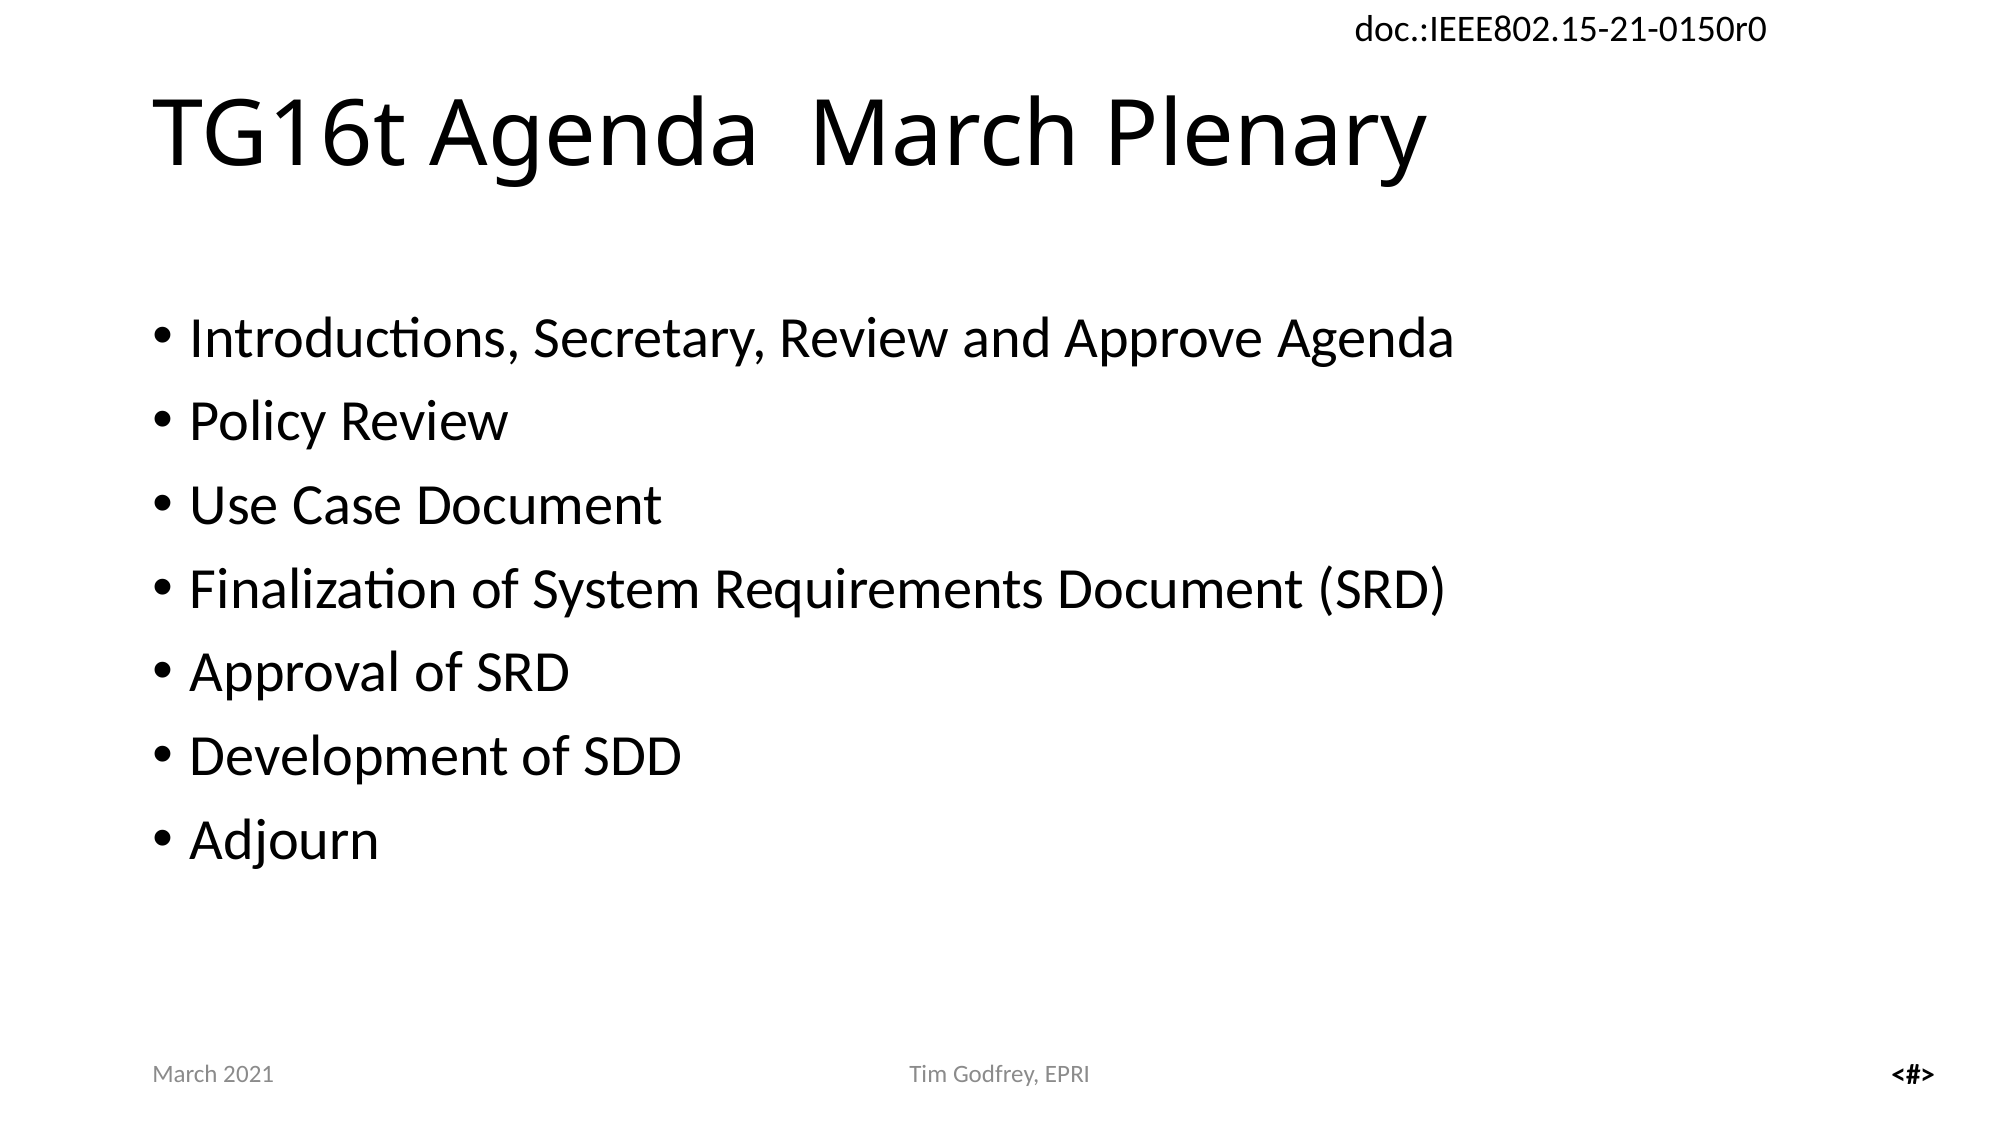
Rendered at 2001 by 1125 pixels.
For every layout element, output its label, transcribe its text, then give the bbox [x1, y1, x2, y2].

title TG16t Agenda March Plenary [137, 59, 1863, 213]
slide_number <#> [1462, 1042, 1950, 1103]
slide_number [137, 1042, 588, 1103]
list Introductions, Secretary, Review and Approve Agenda Policy Review Use Case Document Finalization of System Requirements Document (SRD) Approval of SRD Development of SDD Adjourn [137, 299, 1863, 1014]
footer Tim Godfrey, EPRI [662, 1042, 1338, 1103]
